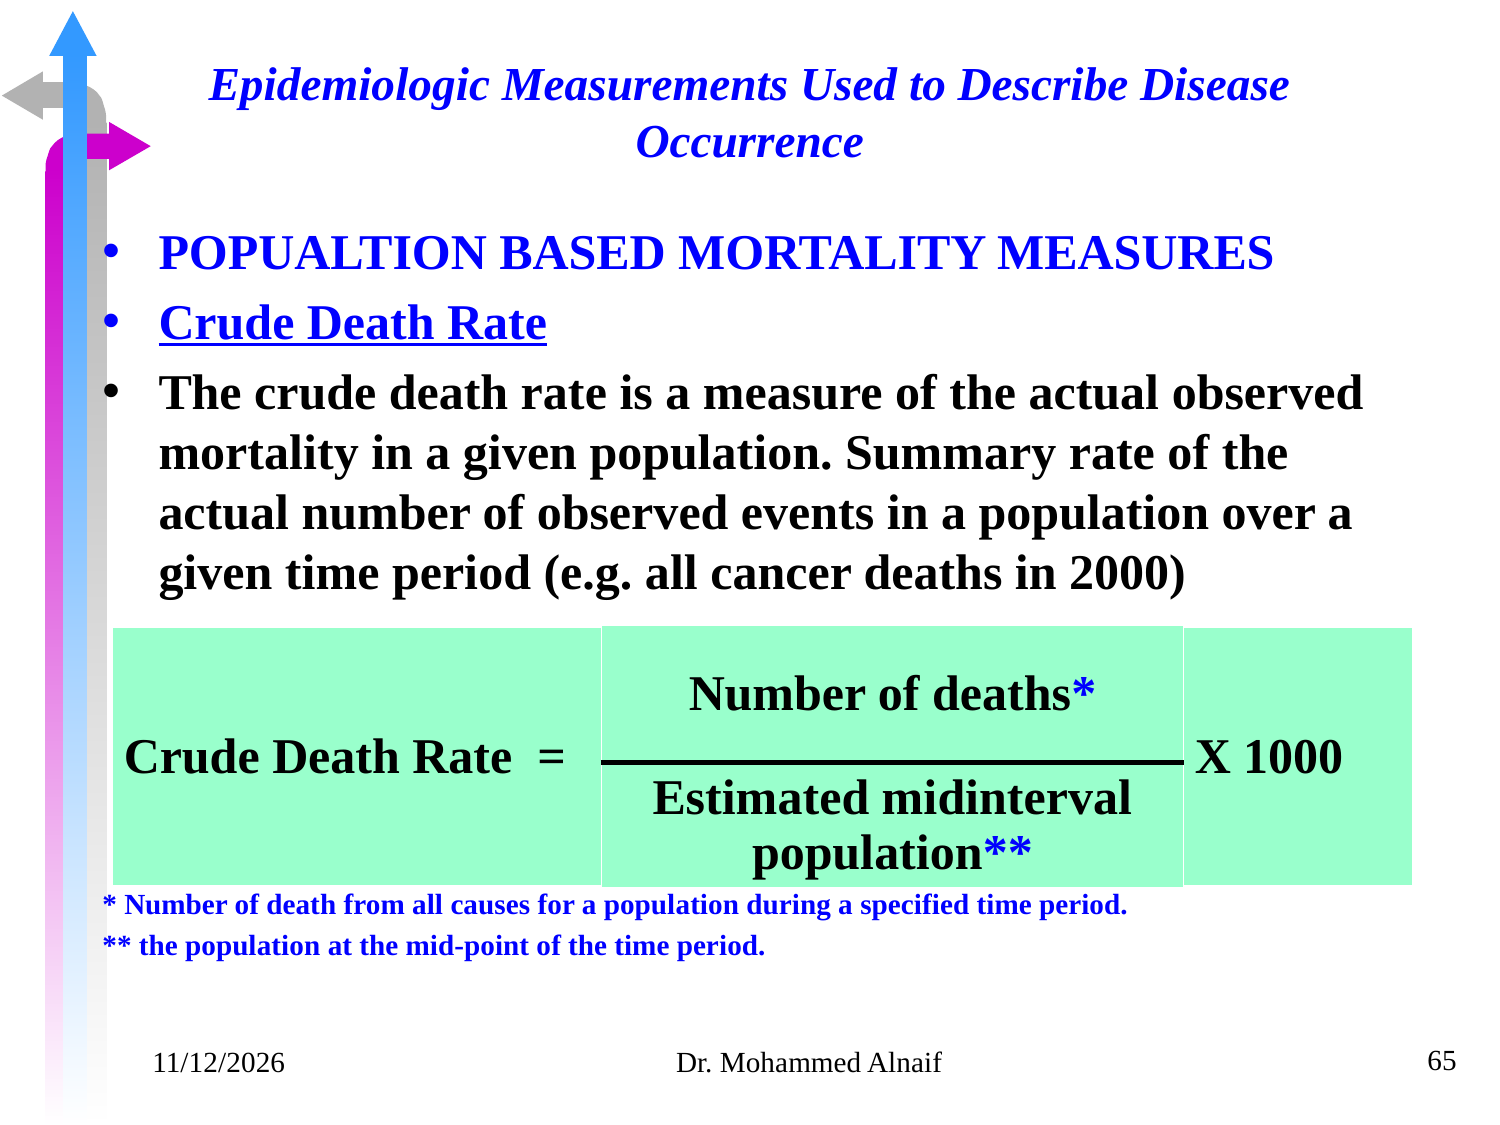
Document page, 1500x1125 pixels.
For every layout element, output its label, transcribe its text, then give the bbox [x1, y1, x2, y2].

table_header Crude Death Rate = [113, 628, 601, 885]
title Epidemiologic Measurements Used to Describe Disease Occurrence [75, 45, 1425, 175]
table_header X 1000 [1184, 628, 1412, 885]
footer Dr. Mohammed Alnaif [571, 1023, 1047, 1099]
table_header Number of deaths* [602, 626, 1183, 760]
text_box POPUALTION BASED MORTALITY MEASURES Crude Death Rate The crude death rate is a measure of the actual observed mortality in a given population. Summary rate of the actual number of observed events in a population over a given time period (e.g. all cancer deaths in 2000) * Number of death from all causes for a population during a specified time period. ** the population at the mid-point of the time period. [87, 212, 1438, 1013]
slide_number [137, 1022, 540, 1098]
slide_number 65 [1074, 1021, 1473, 1097]
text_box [63, 210, 87, 214]
table_cell Estimated midinterval population** [602, 765, 1183, 887]
